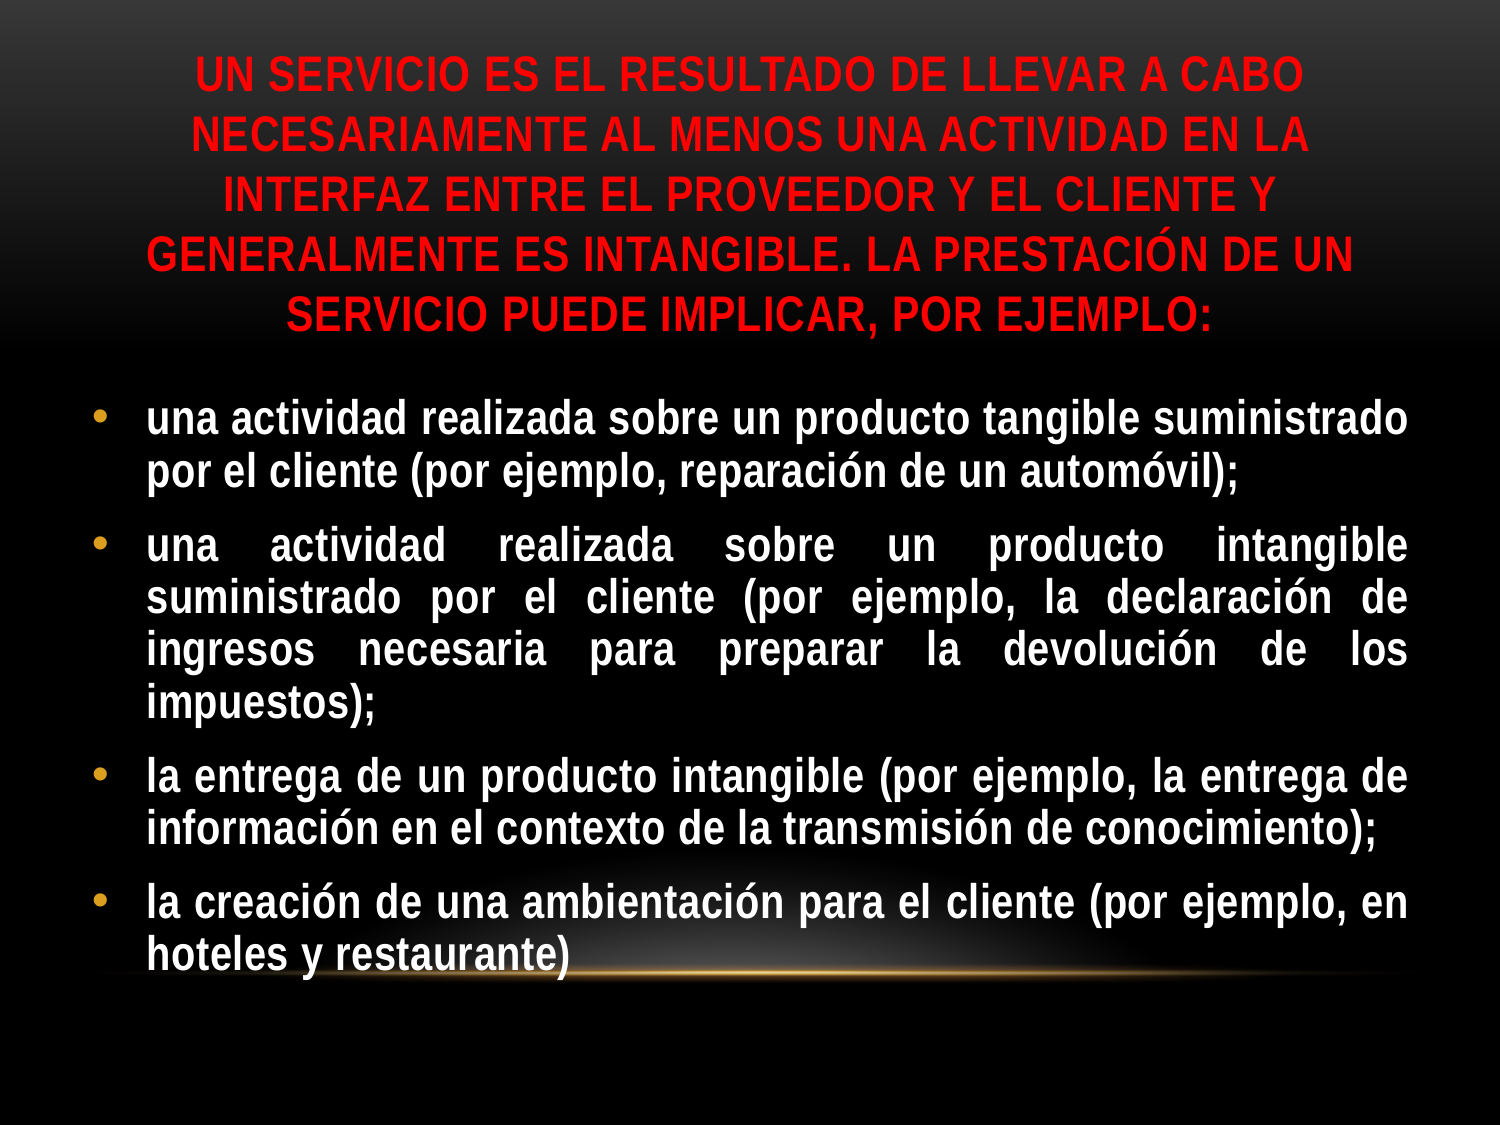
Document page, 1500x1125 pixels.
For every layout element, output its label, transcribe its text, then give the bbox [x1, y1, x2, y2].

title Un servicio es el resultado de llevar a cabo necesariamente al menos una actividad en la interfaz entre el proveedor y el cliente y generalmente es intangible. La prestación de un servicio puede implicar, por ejemplo: [76, 45, 1425, 385]
list una actividad realizada sobre un producto tangible suministrado por el cliente (por ejemplo, reparación de un automóvil); una actividad realizada sobre un producto intangible suministrado por el cliente (por ejemplo, la declaración de ingresos necesaria para preparar la devolución de los impuestos); la entrega de un producto intangible (por ejemplo, la entrega de información en el contexto de la transmisión de conocimiento); la creación de una ambientación para el cliente (por ejemplo, en hoteles y restaurante) [76, 385, 1427, 1075]
picture [0, 0, 1500, 1125]
